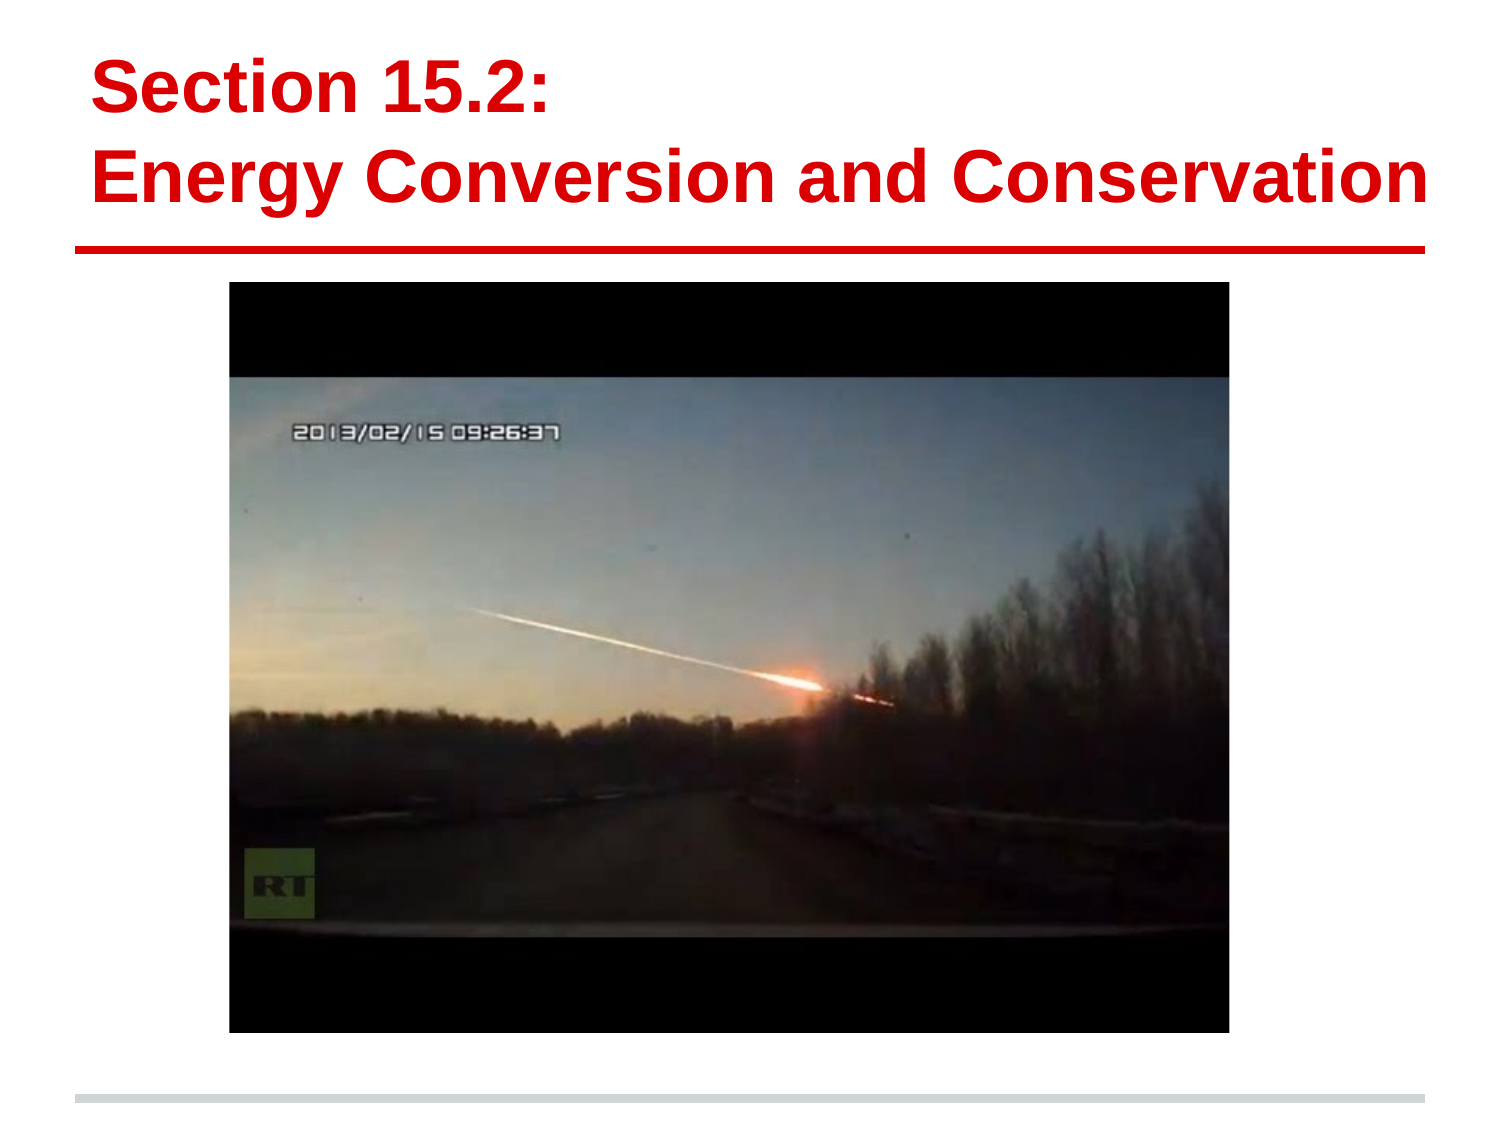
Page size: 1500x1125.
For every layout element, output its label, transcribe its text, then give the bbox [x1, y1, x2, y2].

title Section 15.2: Energy Conversion and Conservation [75, 45, 1482, 233]
text_box [229, 282, 1230, 1033]
